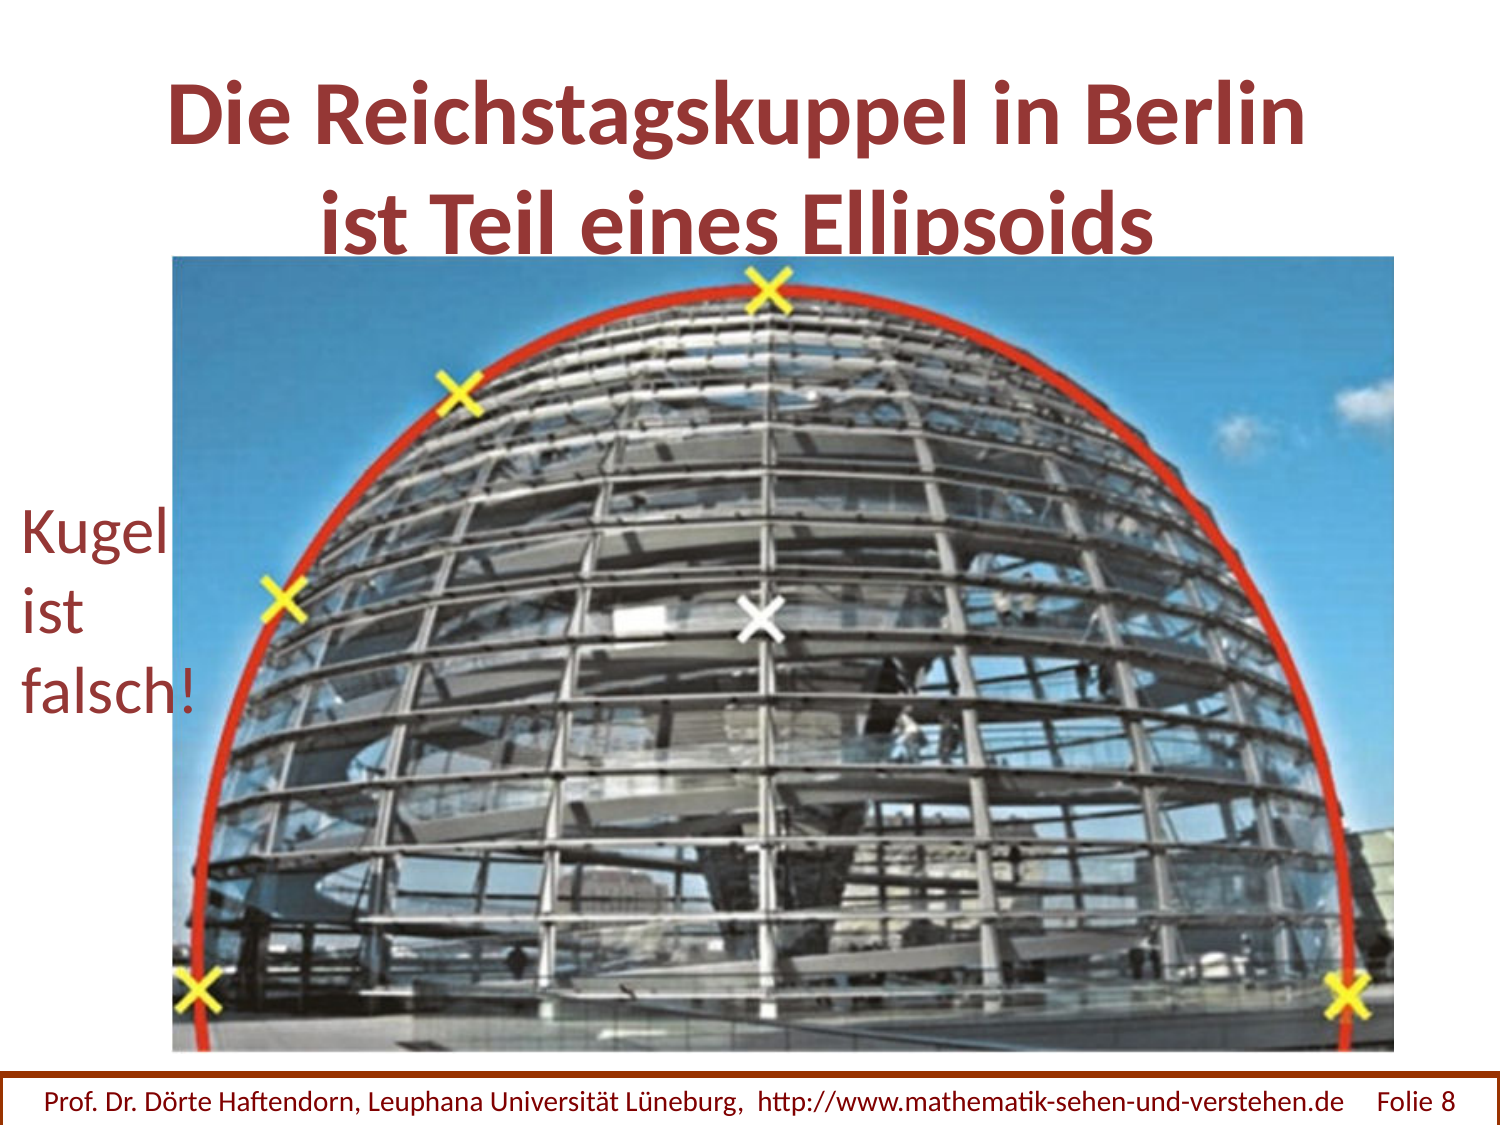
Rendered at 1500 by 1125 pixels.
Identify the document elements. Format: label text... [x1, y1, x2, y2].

text_box Prof. Dr. Dörte Haftendorn, Leuphana Universität Lüneburg, http://www.mathematik-sehen-und-verstehen.de Folie 8 [0, 1074, 1500, 1125]
picture [170, 255, 1394, 1054]
text_box Kugel ist falsch! [7, 479, 165, 735]
title Die Reichstagskuppel in Berlin ist Teil eines Ellipsoids [100, 42, 1376, 284]
